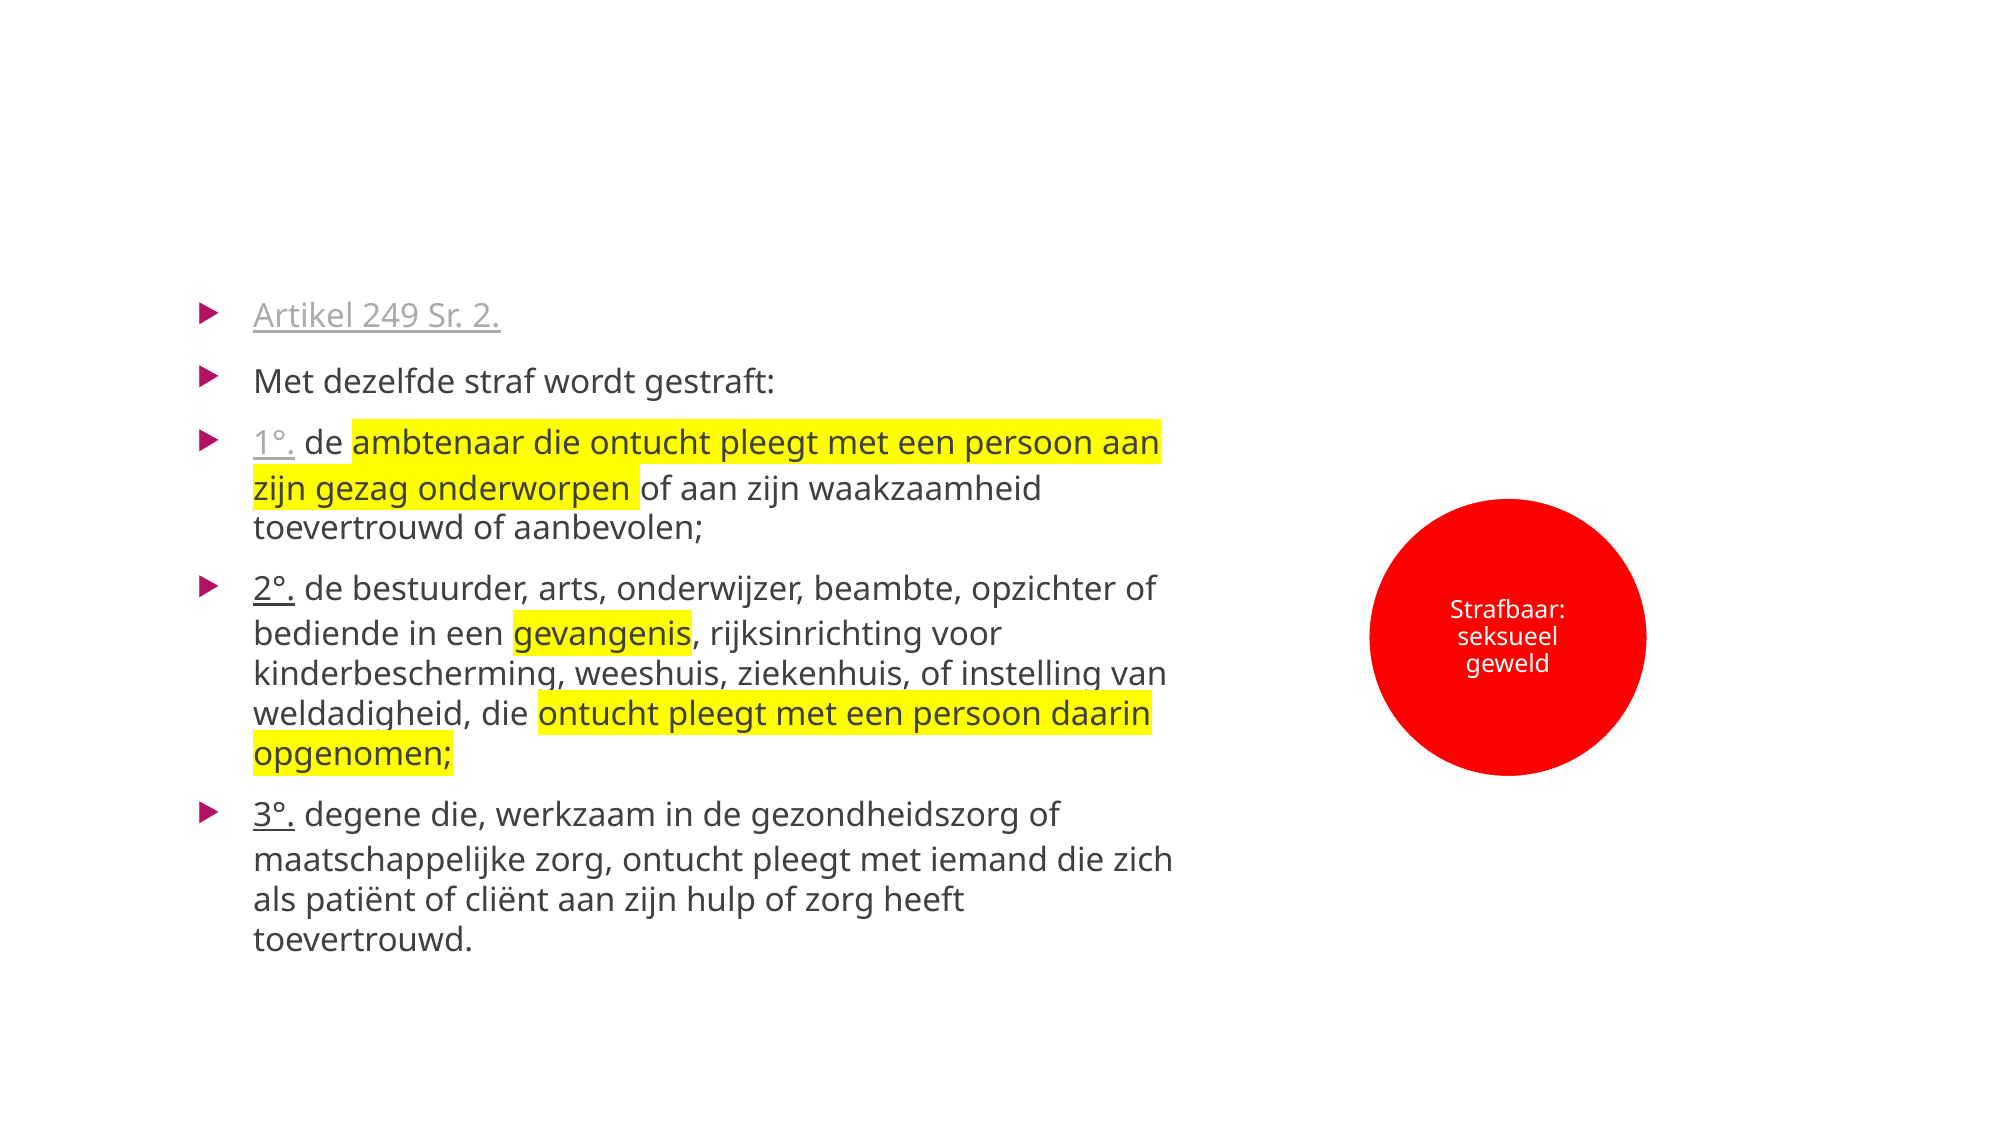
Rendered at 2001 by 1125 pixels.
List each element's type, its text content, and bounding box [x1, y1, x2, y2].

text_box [1367, 497, 1649, 778]
list Artikel 249 Sr. 2. Met dezelfde straf wordt gestraft: 1°. de ambtenaar die ontucht pleegt met een persoon aan zijn gezag onderworpen of aan zijn waakzaamheid toevertrouwd of aanbevolen; 2°. de bestuurder, arts, onderwijzer, beambte, opzichter of bediende in een gevangenis, rijksinrichting voor kinderbescherming, weeshuis, ziekenhuis, of instelling van weldadigheid, die ontucht pleegt met een persoon daarin opgenomen; 3°. degene die, werkzaam in de gezondheidszorg of maatschappelijke zorg, ontucht pleegt met iemand die zich als patiënt of cliënt aan zijn hulp of zorg heeft toevertrouwd. [181, 287, 1194, 848]
